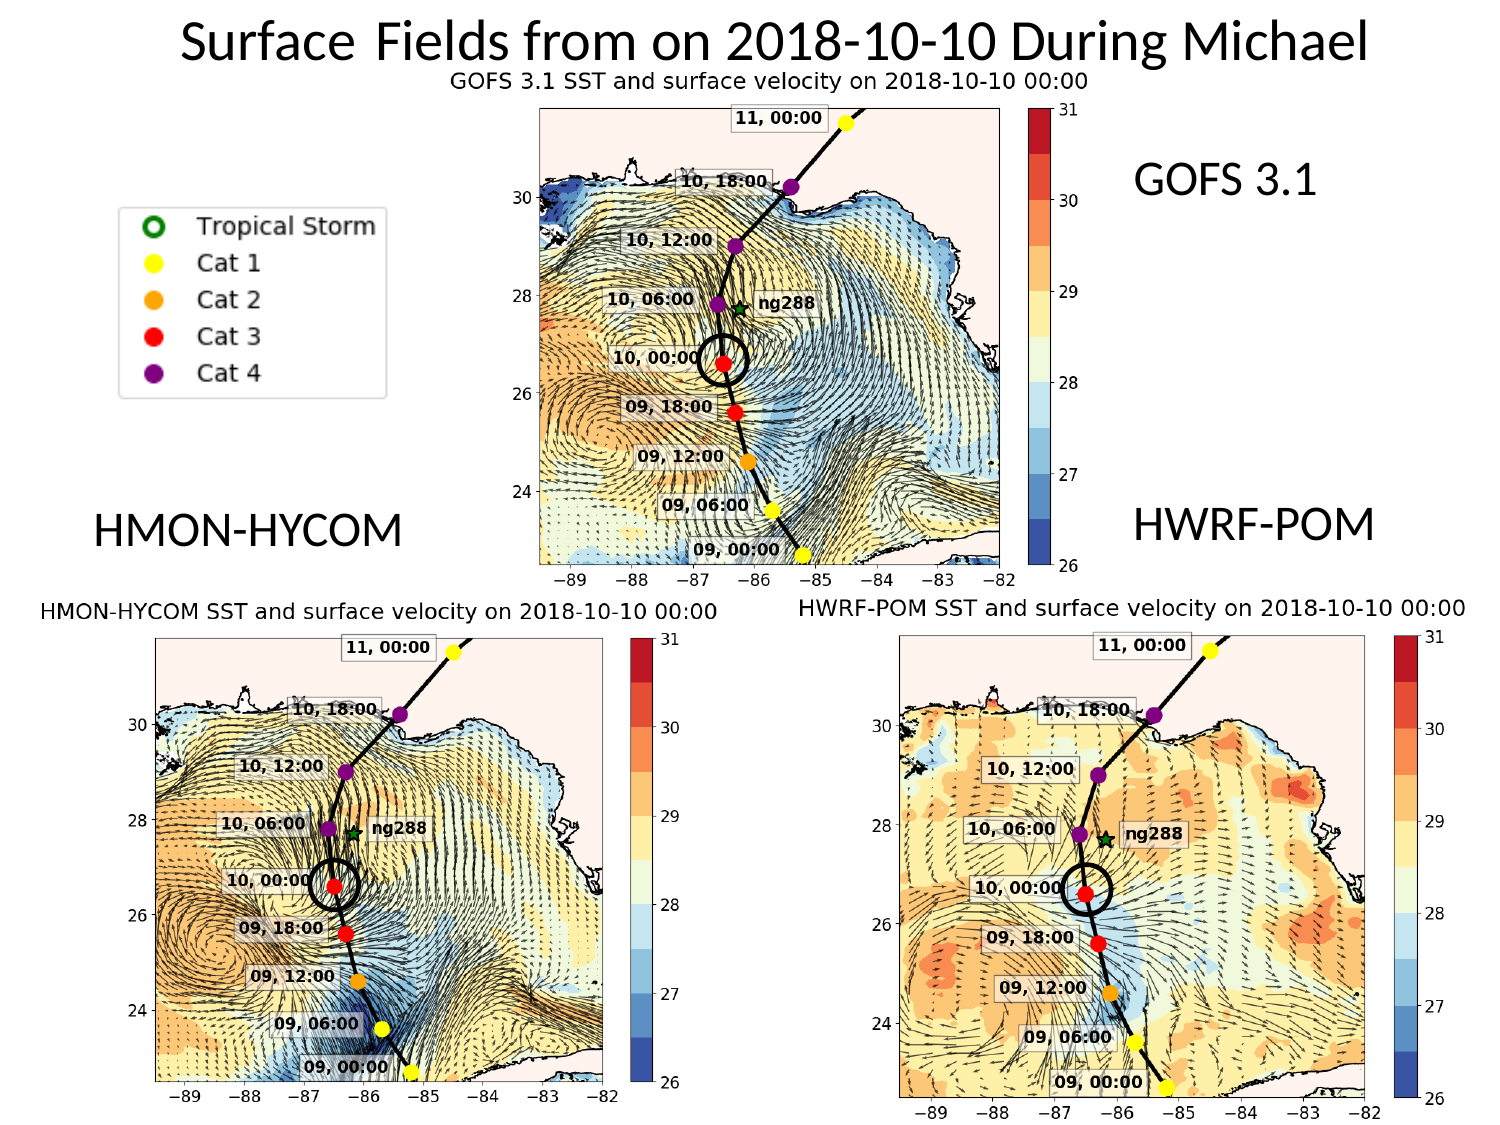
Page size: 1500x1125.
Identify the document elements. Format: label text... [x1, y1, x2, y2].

text_box HMON-HYCOM [78, 489, 419, 564]
text_box GOFS 3.1 [1118, 138, 1333, 213]
picture [31, 64, 1473, 1125]
text_box Surface Fields from on 2018-10-10 During Michael [165, 0, 1386, 84]
picture [102, 191, 407, 412]
text_box HWRF-POM [1118, 483, 1391, 558]
